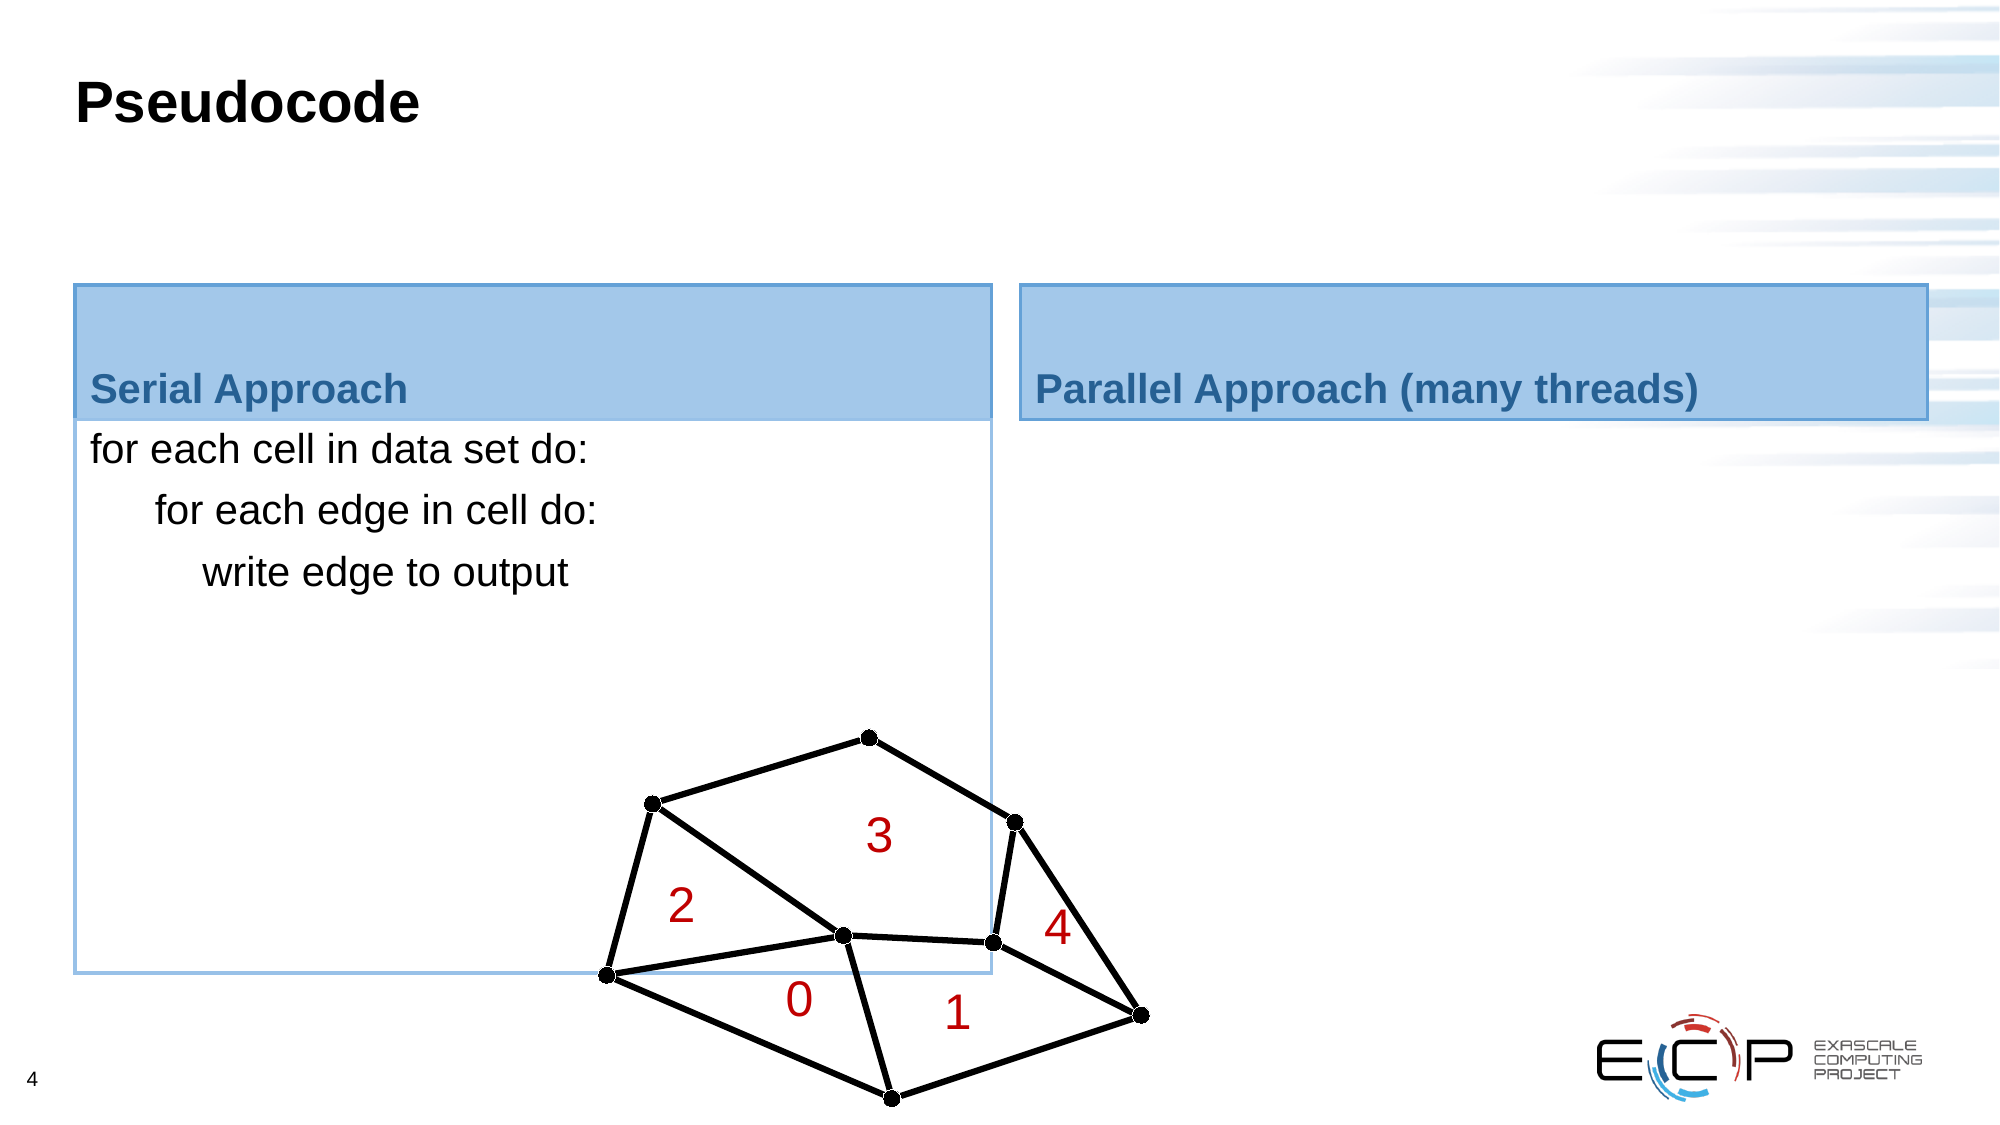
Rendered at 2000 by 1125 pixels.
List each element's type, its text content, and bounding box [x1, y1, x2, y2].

picture [1597, 1014, 1922, 1102]
picture [1531, 0, 2000, 669]
title Pseudocode [59, 67, 1927, 218]
list Serial Approach [73, 283, 993, 418]
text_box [597, 728, 1151, 1108]
list Parallel Approach (many threads) [1019, 283, 1929, 421]
list for each cell in data set do: for each edge in cell do: write edge to output [73, 418, 993, 975]
